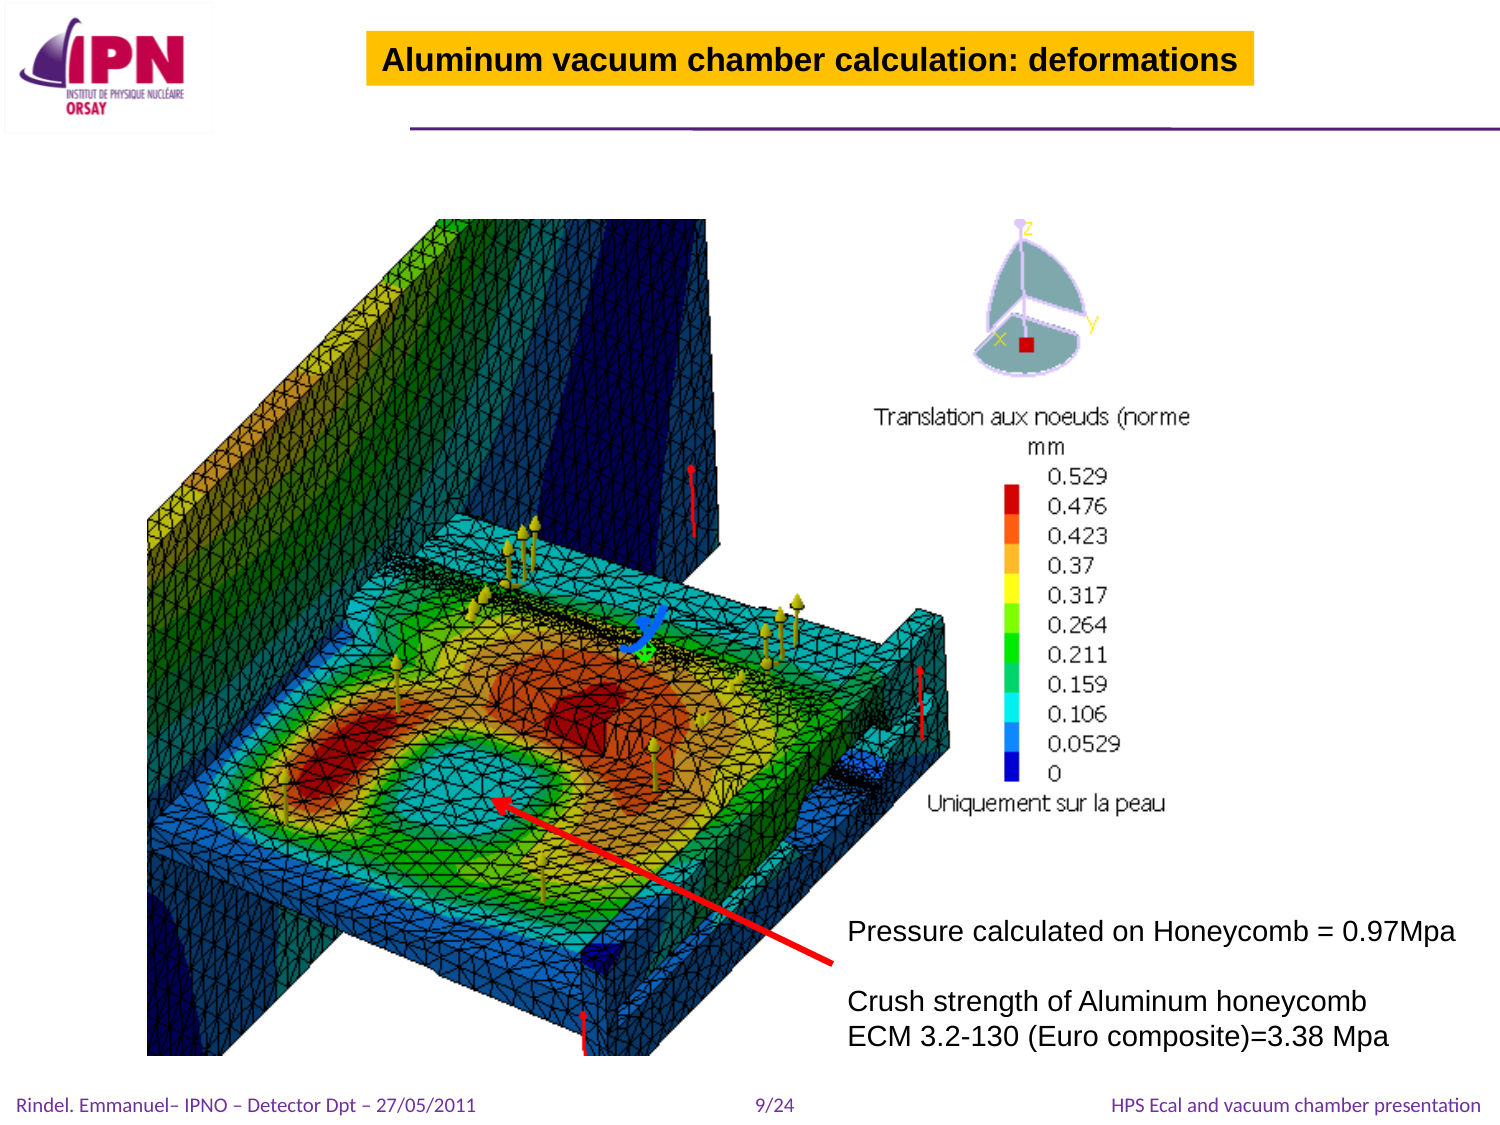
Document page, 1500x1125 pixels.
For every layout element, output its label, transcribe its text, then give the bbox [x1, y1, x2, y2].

text_box Aluminum vacuum chamber calculation: deformations [366, 30, 1255, 86]
picture [0, 0, 248, 161]
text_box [489, 798, 833, 965]
picture [147, 219, 1192, 1056]
text_box Pressure calculated on Honeycomb = 0.97Mpa Crush strength of Aluminum honeycomb ECM 3.2-130 (Euro composite)=3.38 Mpa [1194, 905, 1500, 1060]
